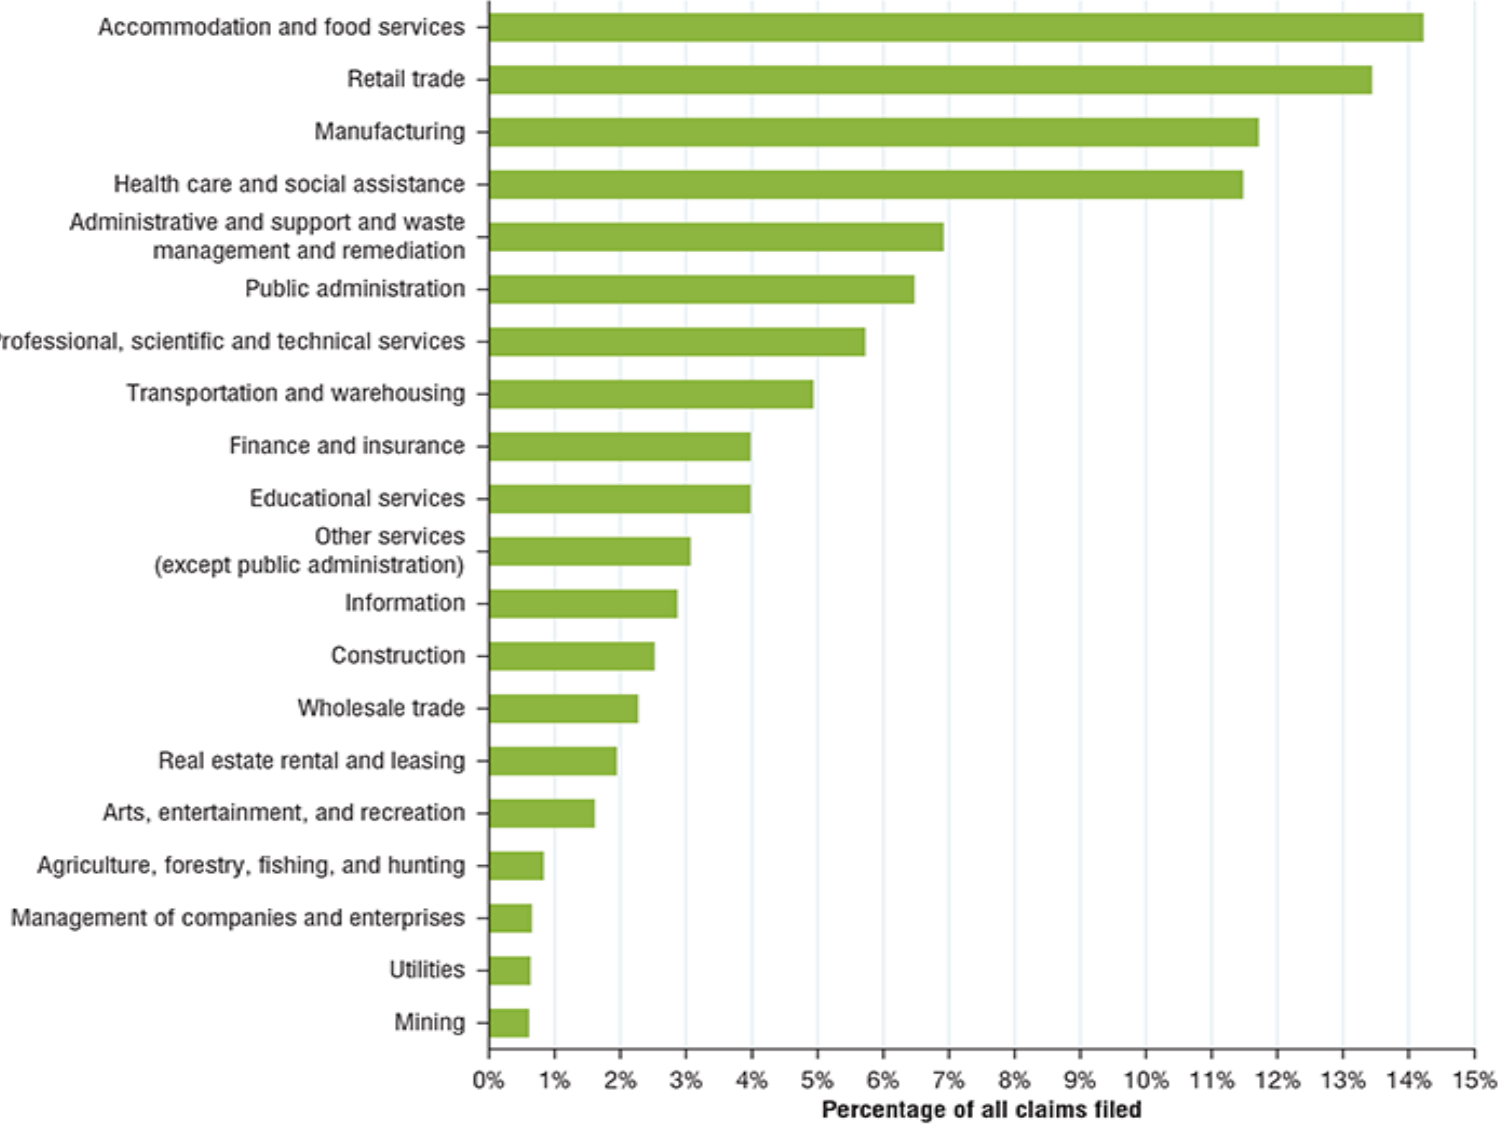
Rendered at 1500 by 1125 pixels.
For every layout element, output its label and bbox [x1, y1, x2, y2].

list [0, 0, 1500, 1125]
